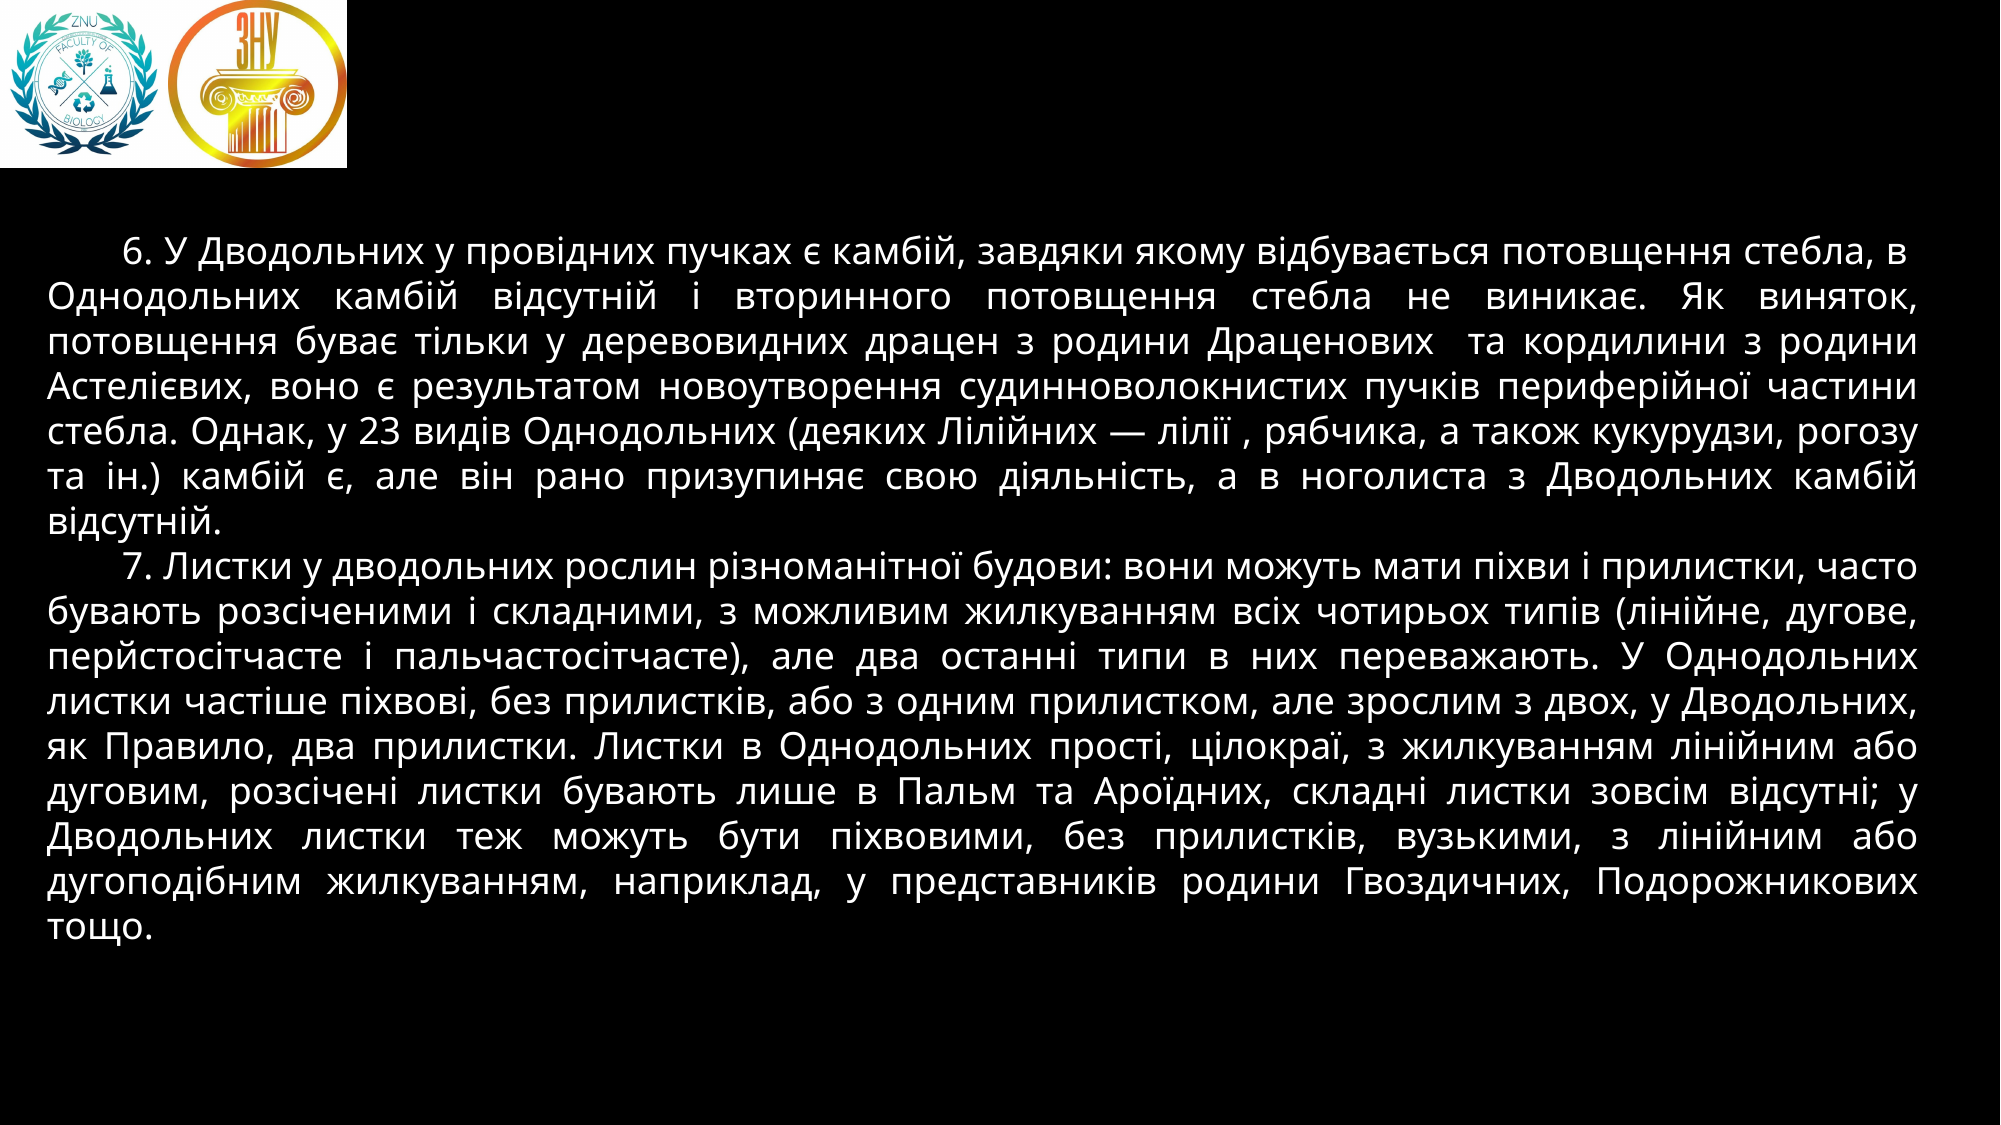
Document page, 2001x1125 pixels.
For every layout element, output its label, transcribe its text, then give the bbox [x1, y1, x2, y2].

text_box 6. У Дводольних у провідних пучках є камбій, завдяки якому відбувається потовщення стебла, в Однодольних камбій відсутній і вторинного потовщення стебла не виникає. Як виняток, потовщення буває тільки у деревовидних драцен з родини Драценових та кордилини з родини Астелієвих, воно є результатом новоутворення судинноволокнистих пучків периферійної частини стебла. Однак, у 23 видів Однодольних (деяких Лілійних — лілії , рябчика, а також кукурудзи, рогозу та ін.) камбій є, але він рано призупиняє свою діяльність, а в ноголиста з Дводольних камбій відсутній. 7. Листки у дводольних рослин різноманітної будови: вони можуть мати піхви і прилистки, часто бувають розсіченими і складними, з можливим жилкуванням всіх чотирьох типів (лінійне, дугове, перйстосітчасте і пальчастосітчасте), але два останні типи в них переважають. У Однодольних листки частіше піхвові, без прилистків, або з одним прилистком, але зрослим з двох, у Дводольних, як Правило, два прилистки. Листки в Однодольних прості, цілокраї, з жилкуванням лінійним або дуговим, розсічені листки бувають лише в Пальм та Ароїдних, складні листки зовсім відсутні; у Дводольних листки теж можуть бути піхвовими, без прилистків, вузькими, з лінійним або дугоподібним жилкуванням, наприклад, у представників родини Гвоздичних, Подорожникових тощо. [32, 219, 1935, 955]
picture [0, 0, 347, 168]
